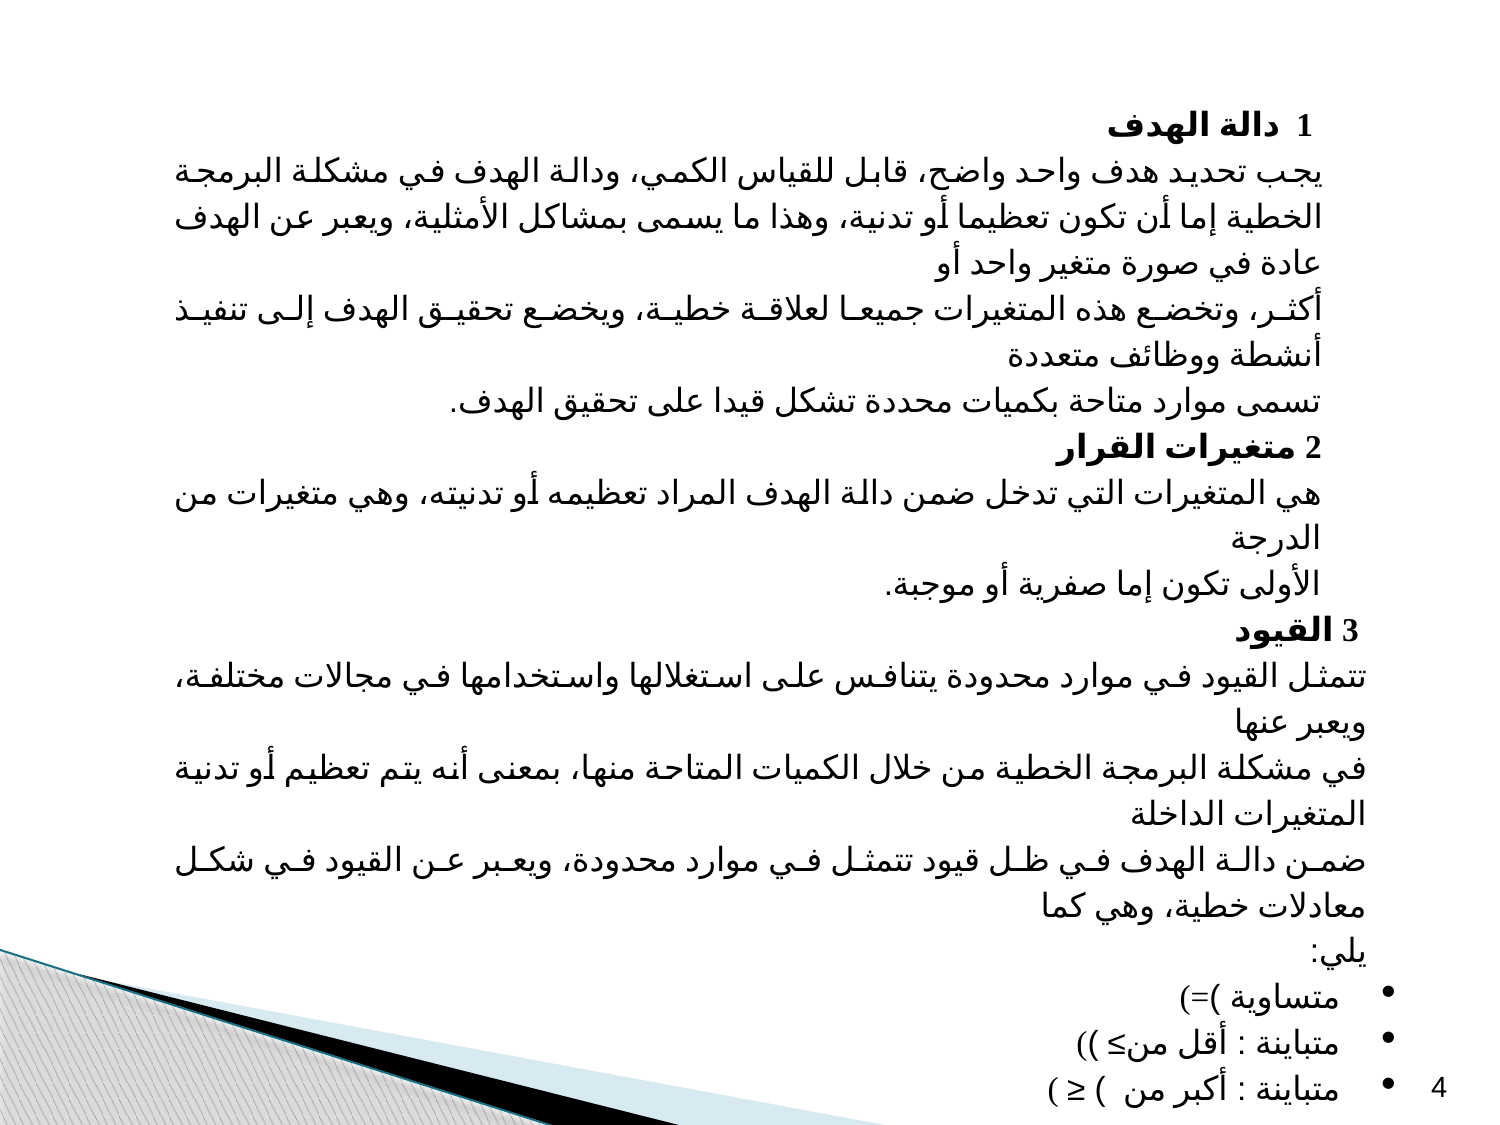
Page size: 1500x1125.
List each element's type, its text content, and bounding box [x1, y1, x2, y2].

title [42, 21, 1430, 976]
slide_number 4 [1412, 1046, 1479, 1112]
text_box 1 دالة الهدف يجب تحديد هدف واحد واضح، قابل للقياس الكمي، ودالة الهدف في مشكلة البرمجة الخطية إما أن تكون تعظيما أو تدنية، وهذا ما يسمى بمشاكل الأمثلية، ويعبر عن الهدف عادة في صورة متغير واحد أو أكثر، وتخضع هذه المتغيرات جميعا لعلاقة خطية، ويخضع تحقيق الهدف إلى تنفيذ أنشطة ووظائف متعددة تسمى موارد متاحة بكميات محددة تشكل قيدا على تحقيق الهدف. 2 متغيرات القرار هي المتغيرات التي تدخل ضمن دالة الهدف المراد تعظيمه أو تدنيته، وهي متغيرات من الدرجة الأولى تكون إما صفرية أو موجبة. 3 القيود تتمثل القيود في موارد محدودة يتنافس على استغلالها واستخدامها في مجالات مختلفة، ويعبر عنها في مشكلة البرمجة الخطية من خلال الكميات المتاحة منها، بمعنى أنه يتم تعظيم أو تدنية المتغيرات الداخلة ضمن دالة الهدف في ظل قيود تتمثل في موارد محدودة، ويعبر عن القيود في شكل معادلات خطية، وهي كما يلي: متساوية )=) متباينة : أقل من≥ )) متباينة : أكبر من ) ≤ ) [159, 84, 1412, 1125]
